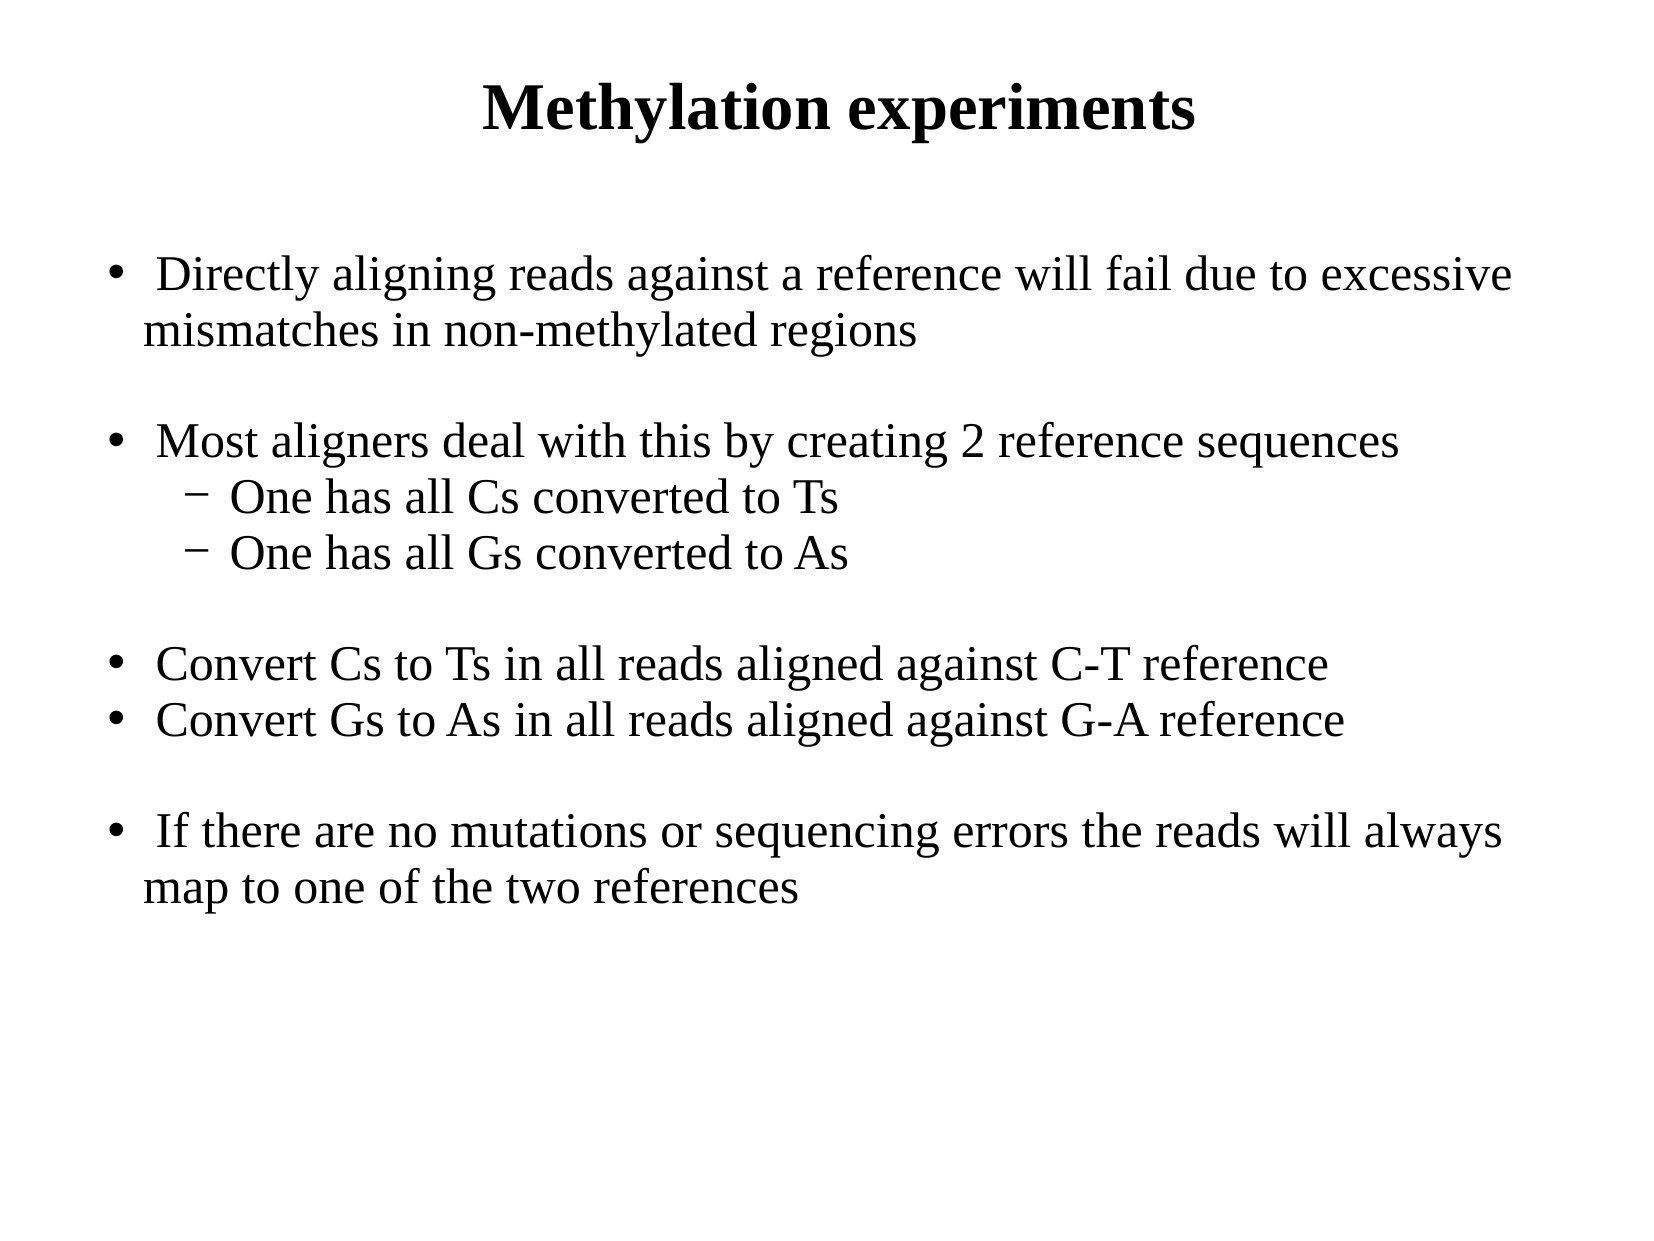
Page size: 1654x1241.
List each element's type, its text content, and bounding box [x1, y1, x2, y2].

text_box Methylation experiments [134, 62, 1546, 194]
text_box Directly aligning reads against a reference will fail due to excessive mismatches in non-methylated regions Most aligners deal with this by creating 2 reference sequences One has all Cs converted to Ts One has all Gs converted to As Convert Cs to Ts in all reads aligned against C-T reference Convert Gs to As in all reads aligned against G-A reference If there are no mutations or sequencing errors the reads will always map to one of the two references [92, 238, 1587, 1090]
